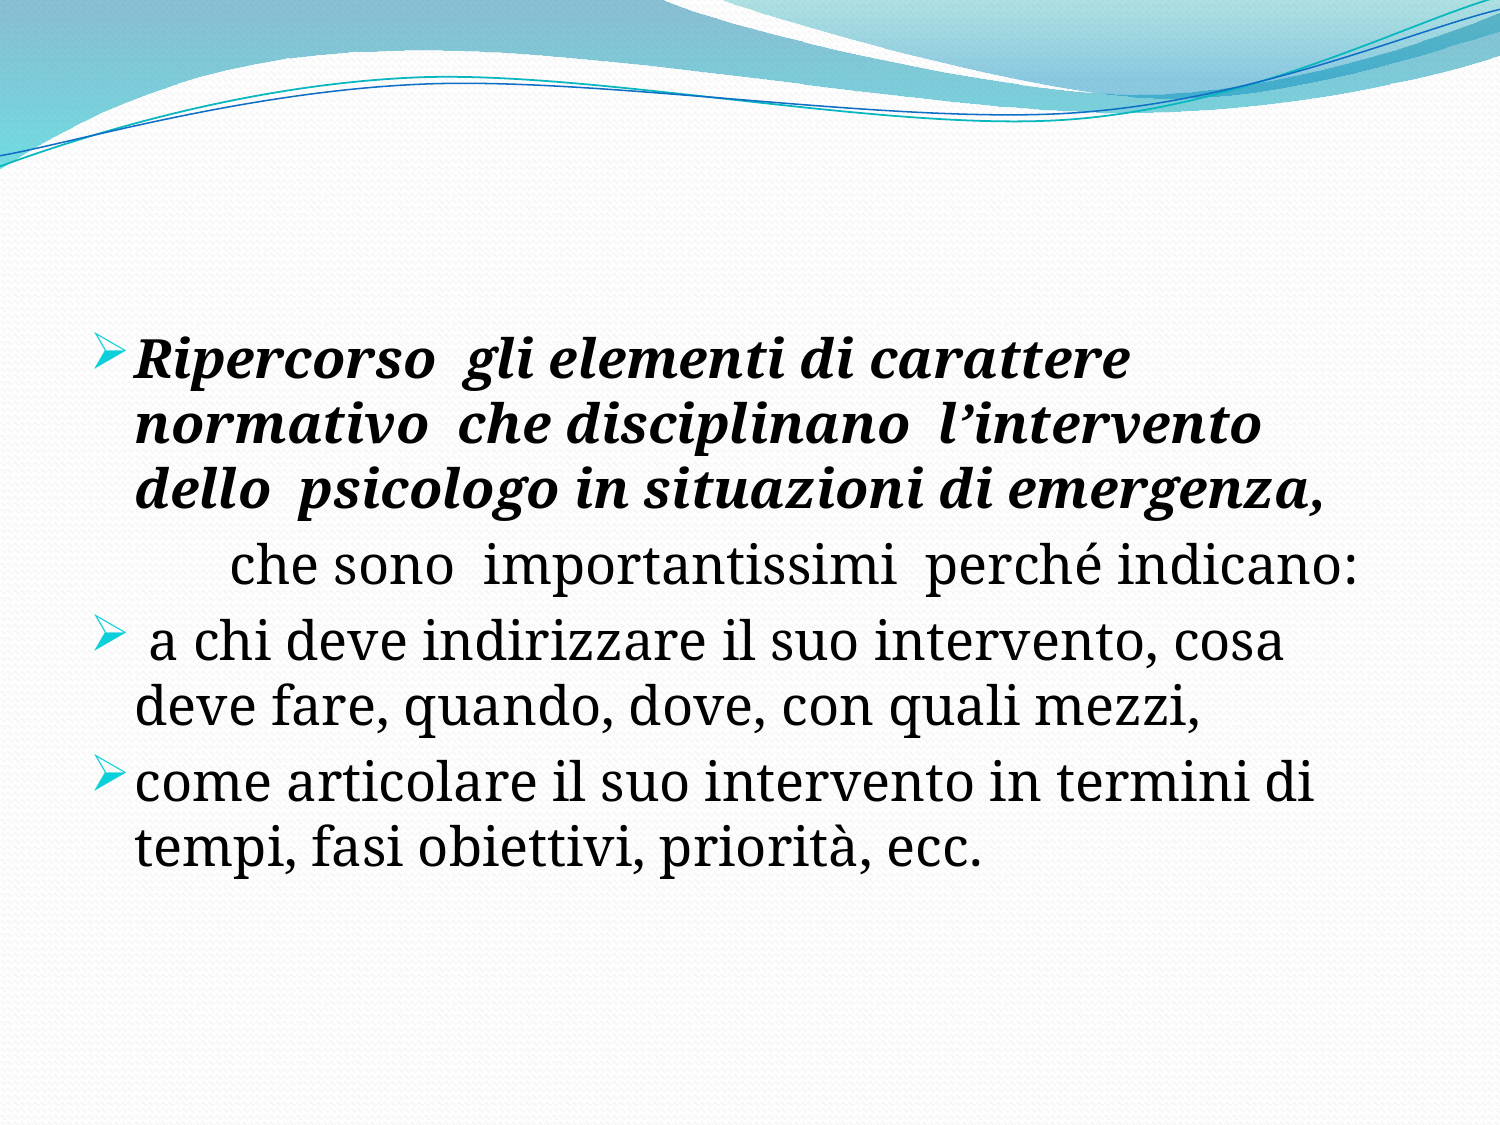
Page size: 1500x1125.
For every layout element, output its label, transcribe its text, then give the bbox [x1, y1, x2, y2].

list Ripercorso gli elementi di carattere normativo che disciplinano l’intervento dello psicologo in situazioni di emergenza, che sono importantissimi perché indicano: a chi deve indirizzare il suo intervento, cosa deve fare, quando, dove, con quali mezzi, come articolare il suo intervento in termini di tempi, fasi obiettivi, priorità, ecc. [75, 317, 1425, 1038]
